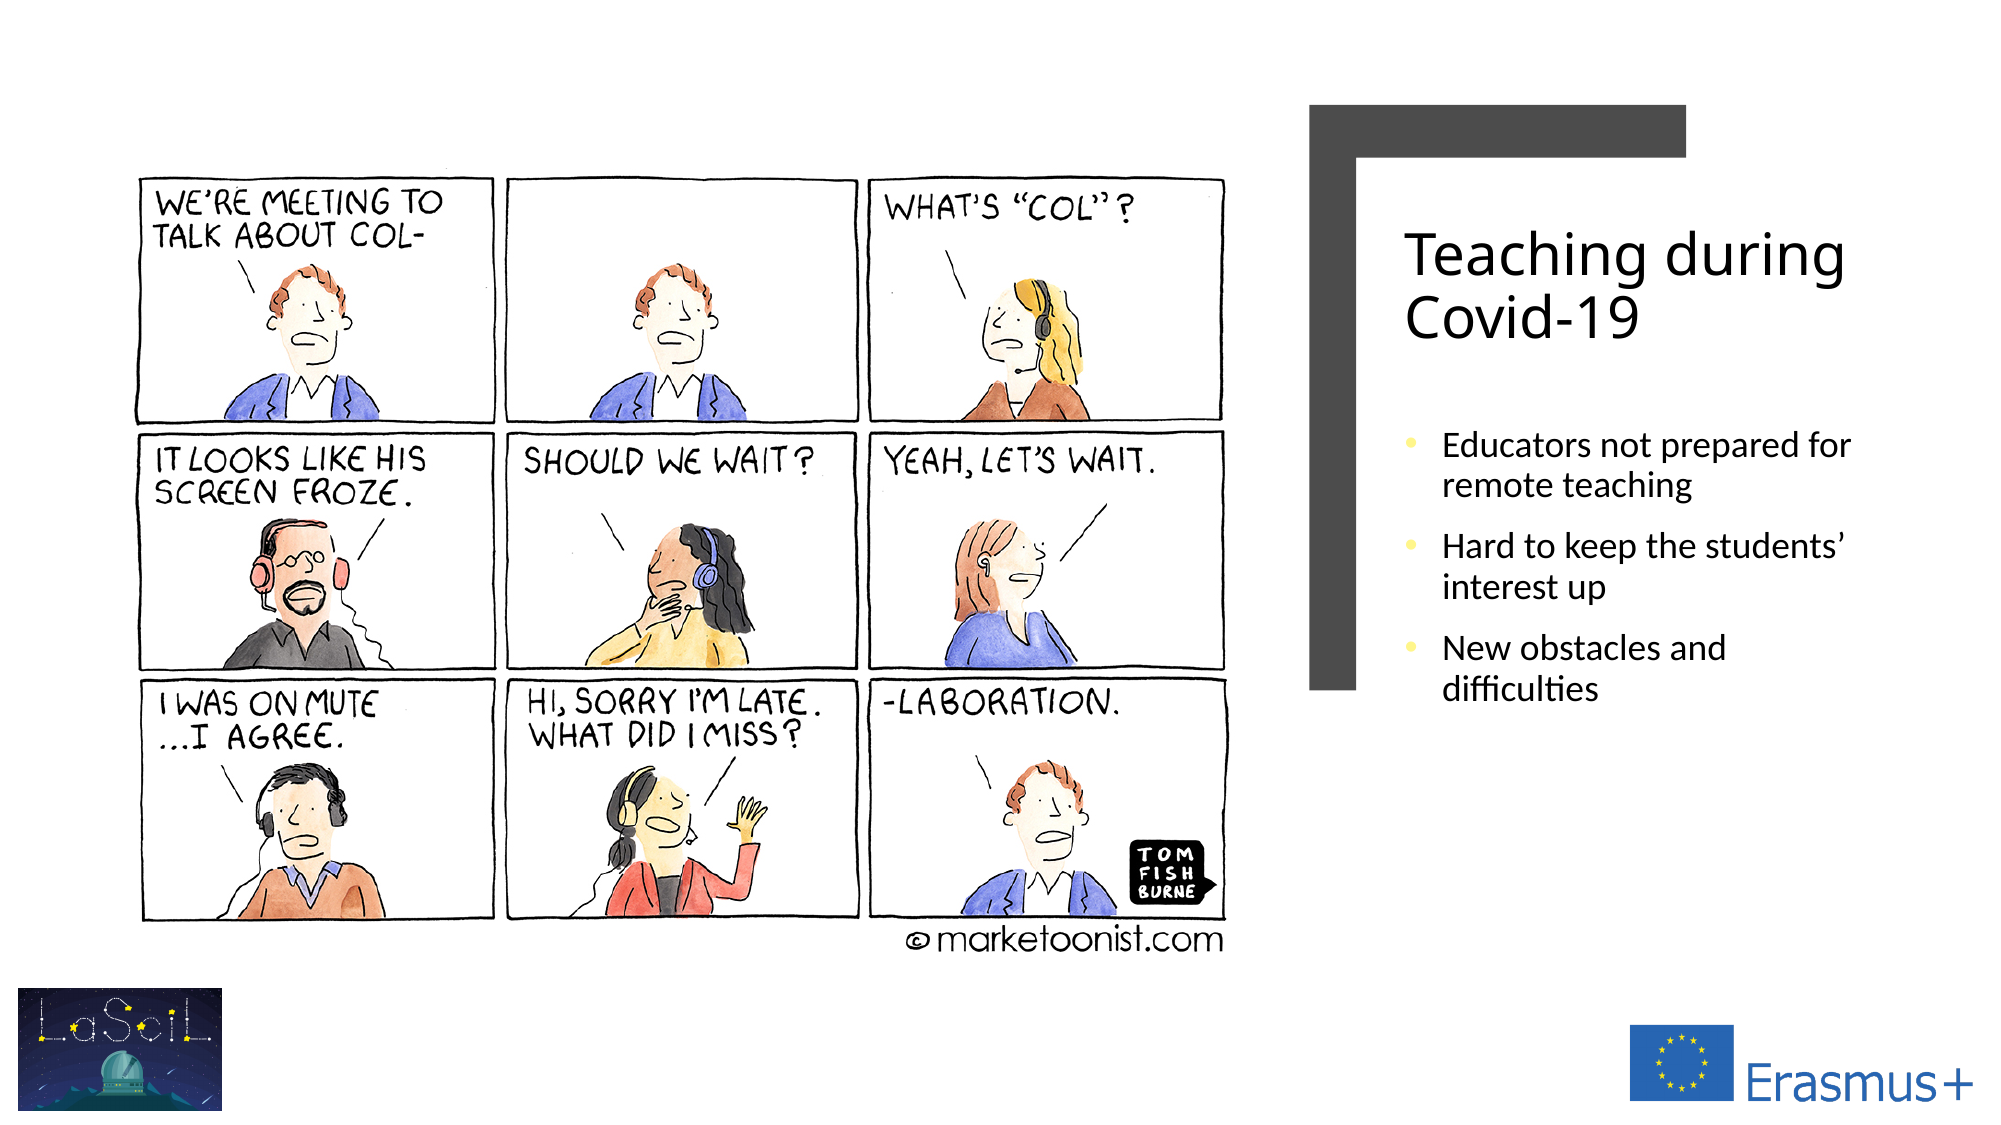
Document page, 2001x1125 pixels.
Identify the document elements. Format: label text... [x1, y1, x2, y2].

picture [18, 988, 222, 1111]
text_box [1309, 104, 1687, 691]
title Teaching during Covid-19 [1389, 182, 1891, 395]
picture [1629, 965, 1982, 1125]
picture [130, 168, 1236, 957]
list Educators not prepared for remote teaching Hard to keep the students’ interest up New obstacles and difficulties [1389, 417, 1891, 1020]
